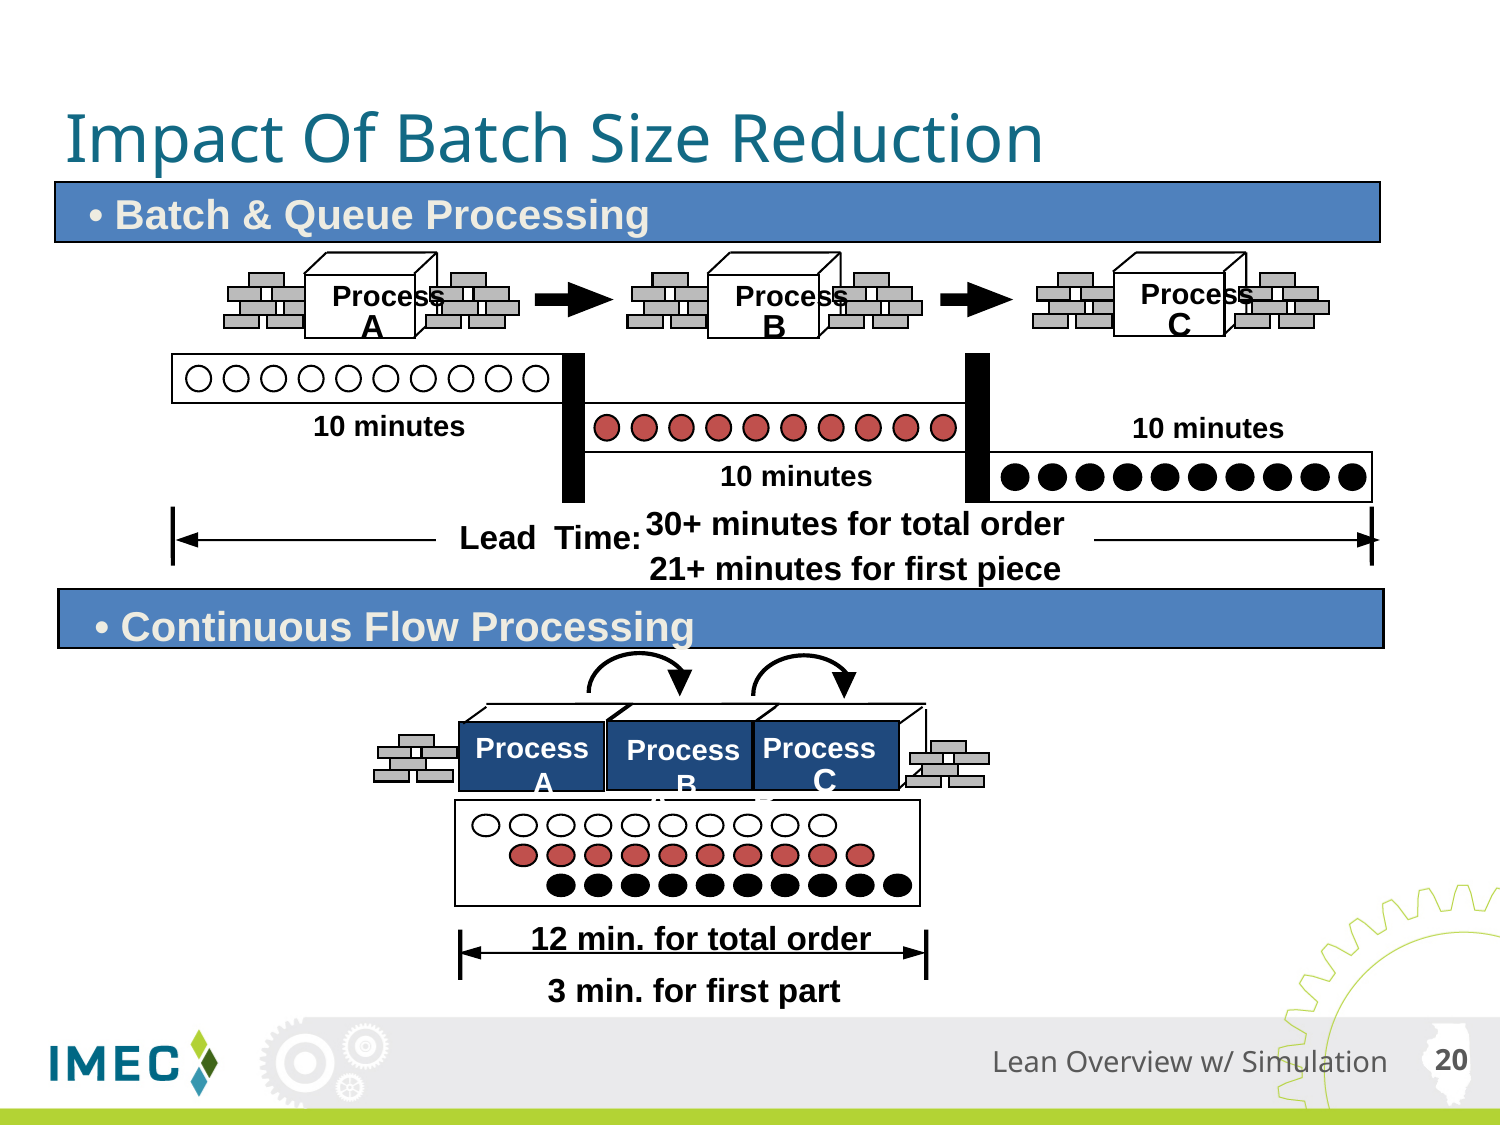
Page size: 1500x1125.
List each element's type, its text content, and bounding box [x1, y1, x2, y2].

picture [0, 0, 1500, 1125]
title Impact Of Batch Size Reduction [50, 42, 1400, 230]
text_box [54, 179, 1384, 1007]
